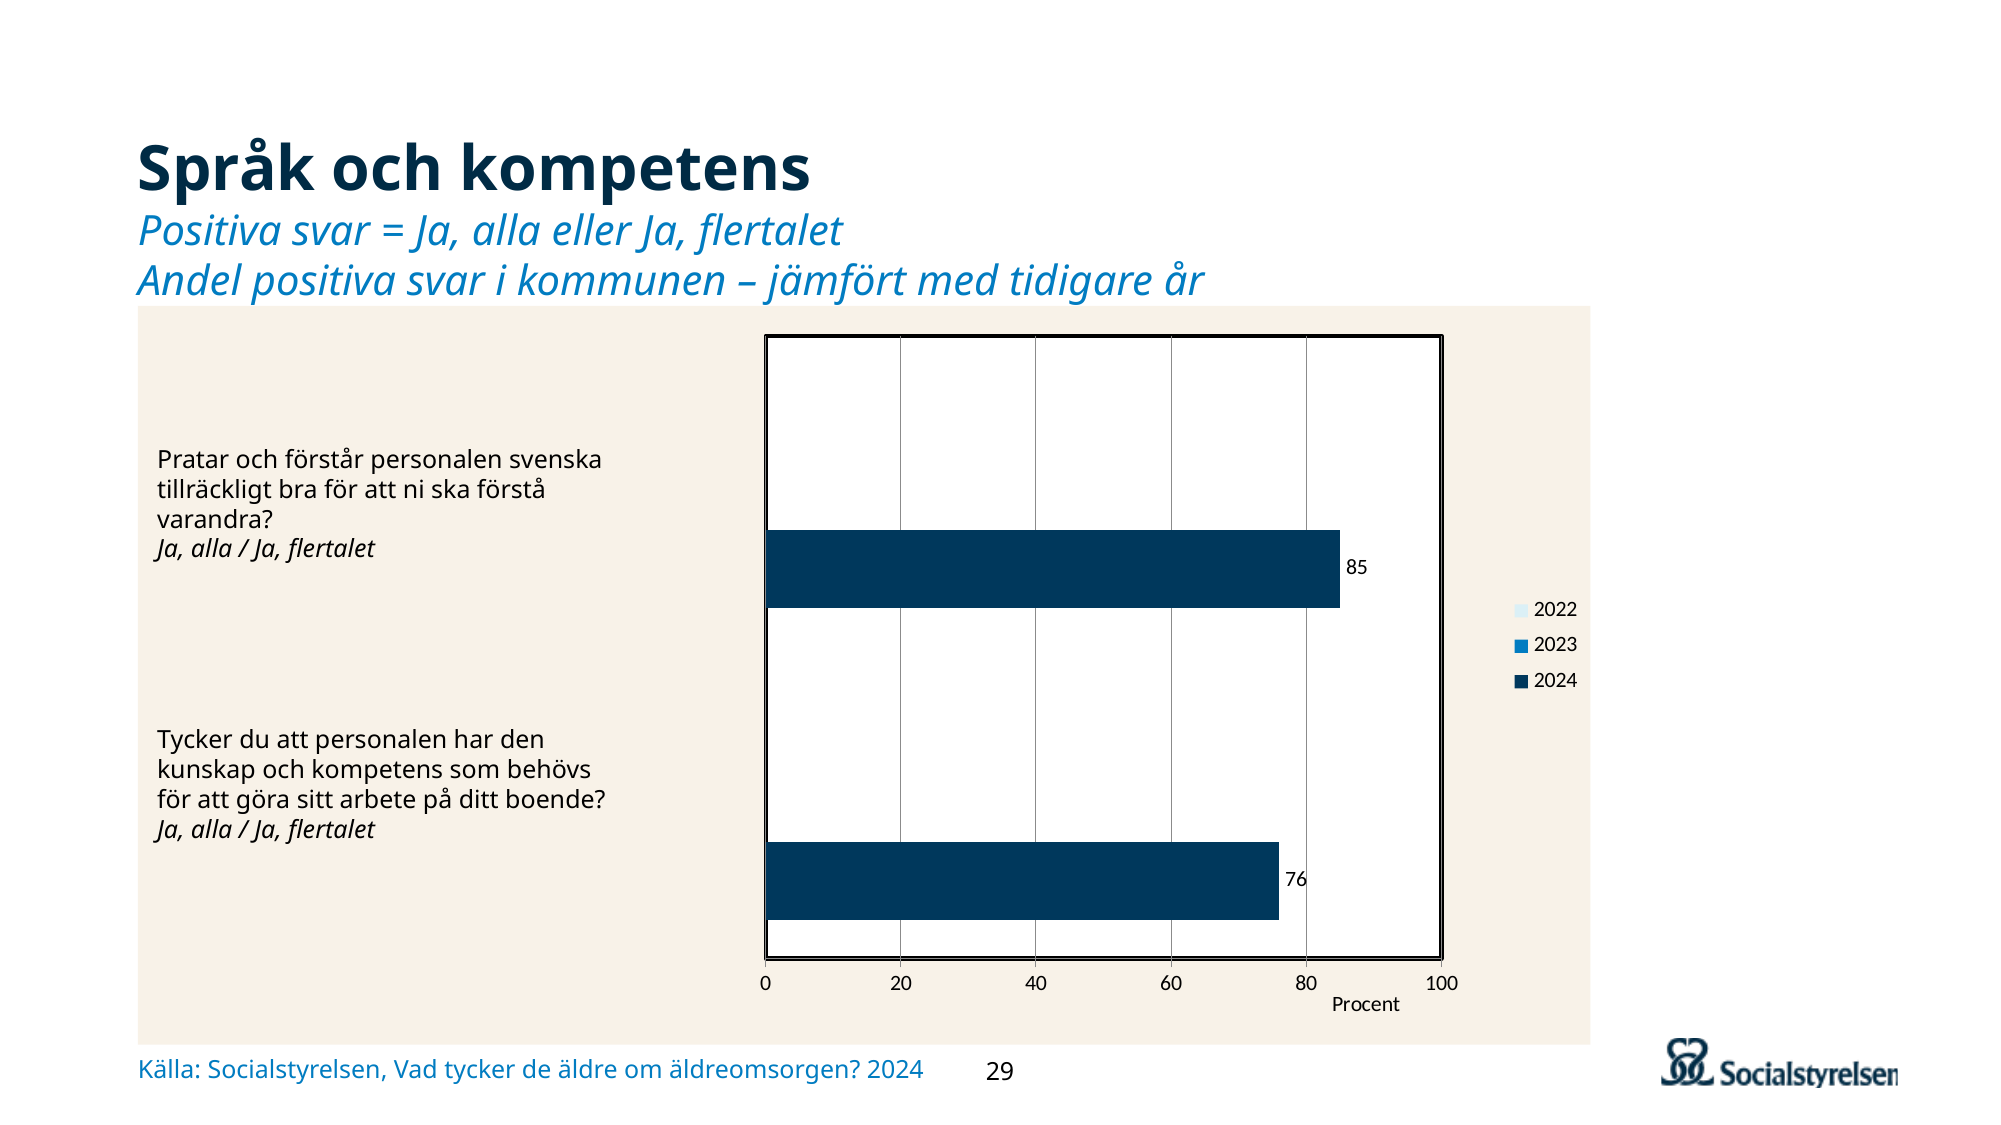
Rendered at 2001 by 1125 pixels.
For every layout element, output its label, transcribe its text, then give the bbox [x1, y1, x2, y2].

chart [137, 305, 1591, 1045]
text_box Positiva svar = Ja, alla eller Ja, flertalet Andel positiva svar i kommunen – jämfört med tidigare år [137, 203, 1299, 296]
slide_number 29 [923, 1045, 1077, 1103]
title Språk och kompetens [137, 120, 1393, 213]
footer Källa: Socialstyrelsen, Vad tycker de äldre om äldreomsorgen? 2024 [137, 1046, 923, 1091]
